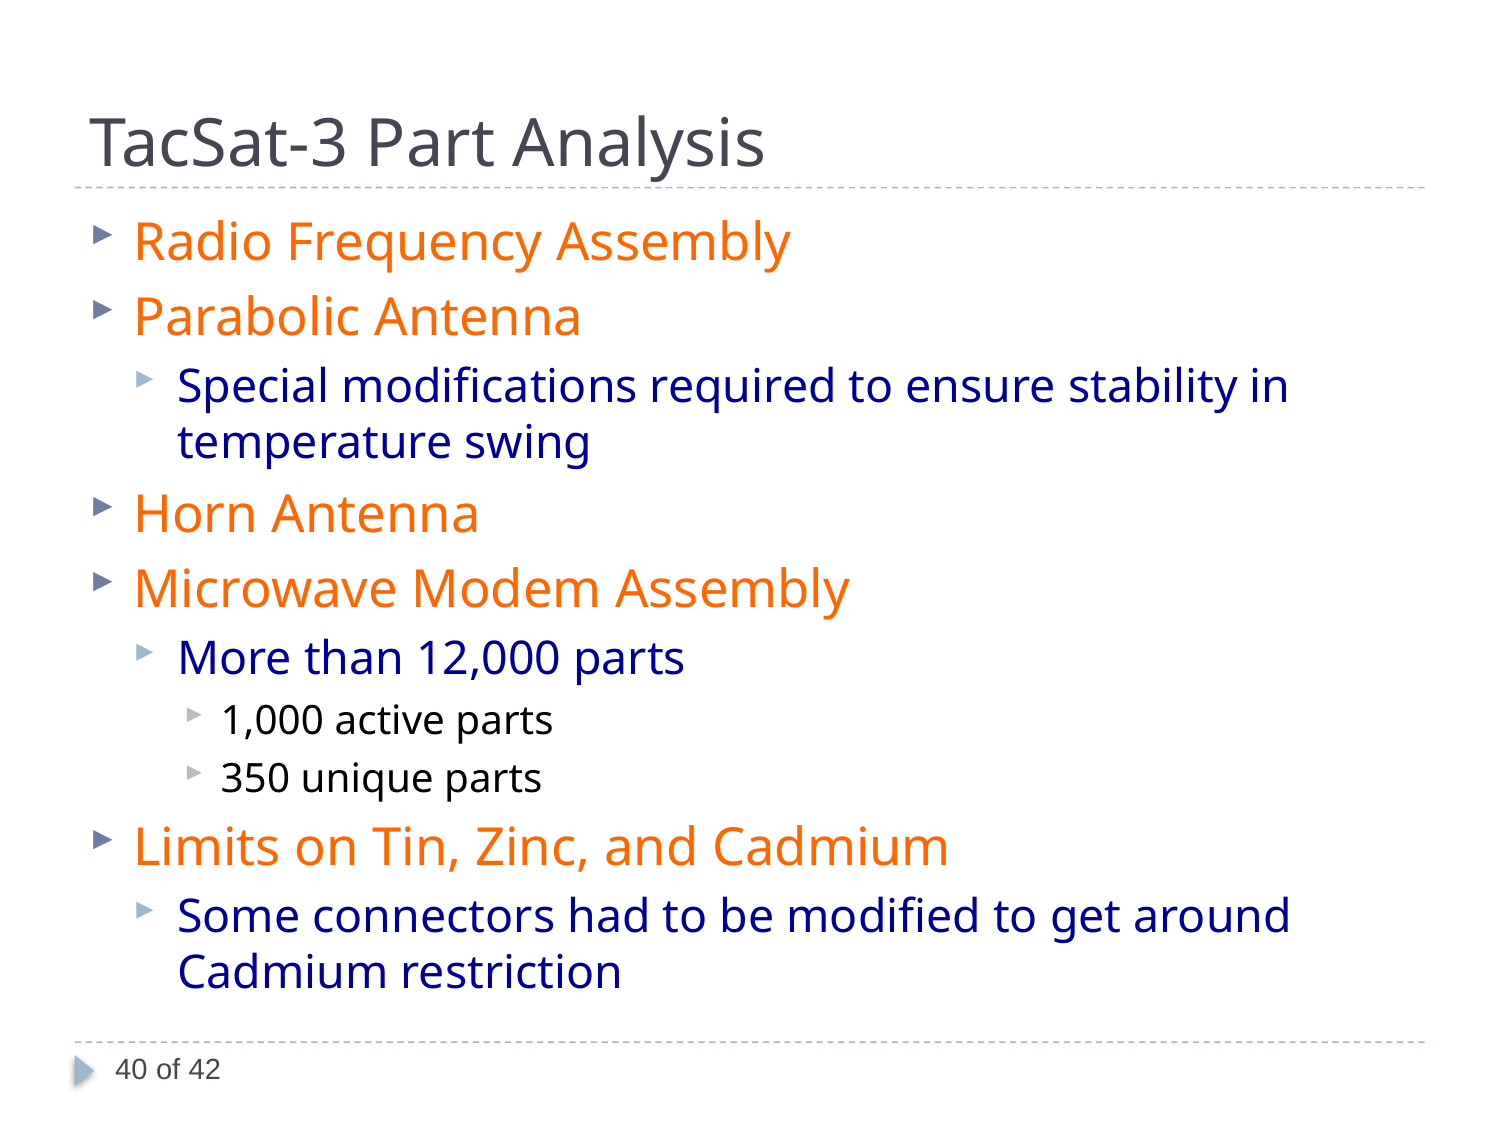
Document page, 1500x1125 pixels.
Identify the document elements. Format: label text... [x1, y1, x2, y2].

list Radio Frequency Assembly Parabolic Antenna Special modifications required to ensure stability in temperature swing Horn Antenna Microwave Modem Assembly More than 12,000 parts 1,000 active parts 350 unique parts Limits on Tin, Zinc, and Cadmium Some connectors had to be modified to get around Cadmium restriction [75, 200, 1425, 1010]
title TacSat-3 Part Analysis [75, 24, 1425, 188]
slide_number 40 of 42 [100, 1042, 426, 1103]
